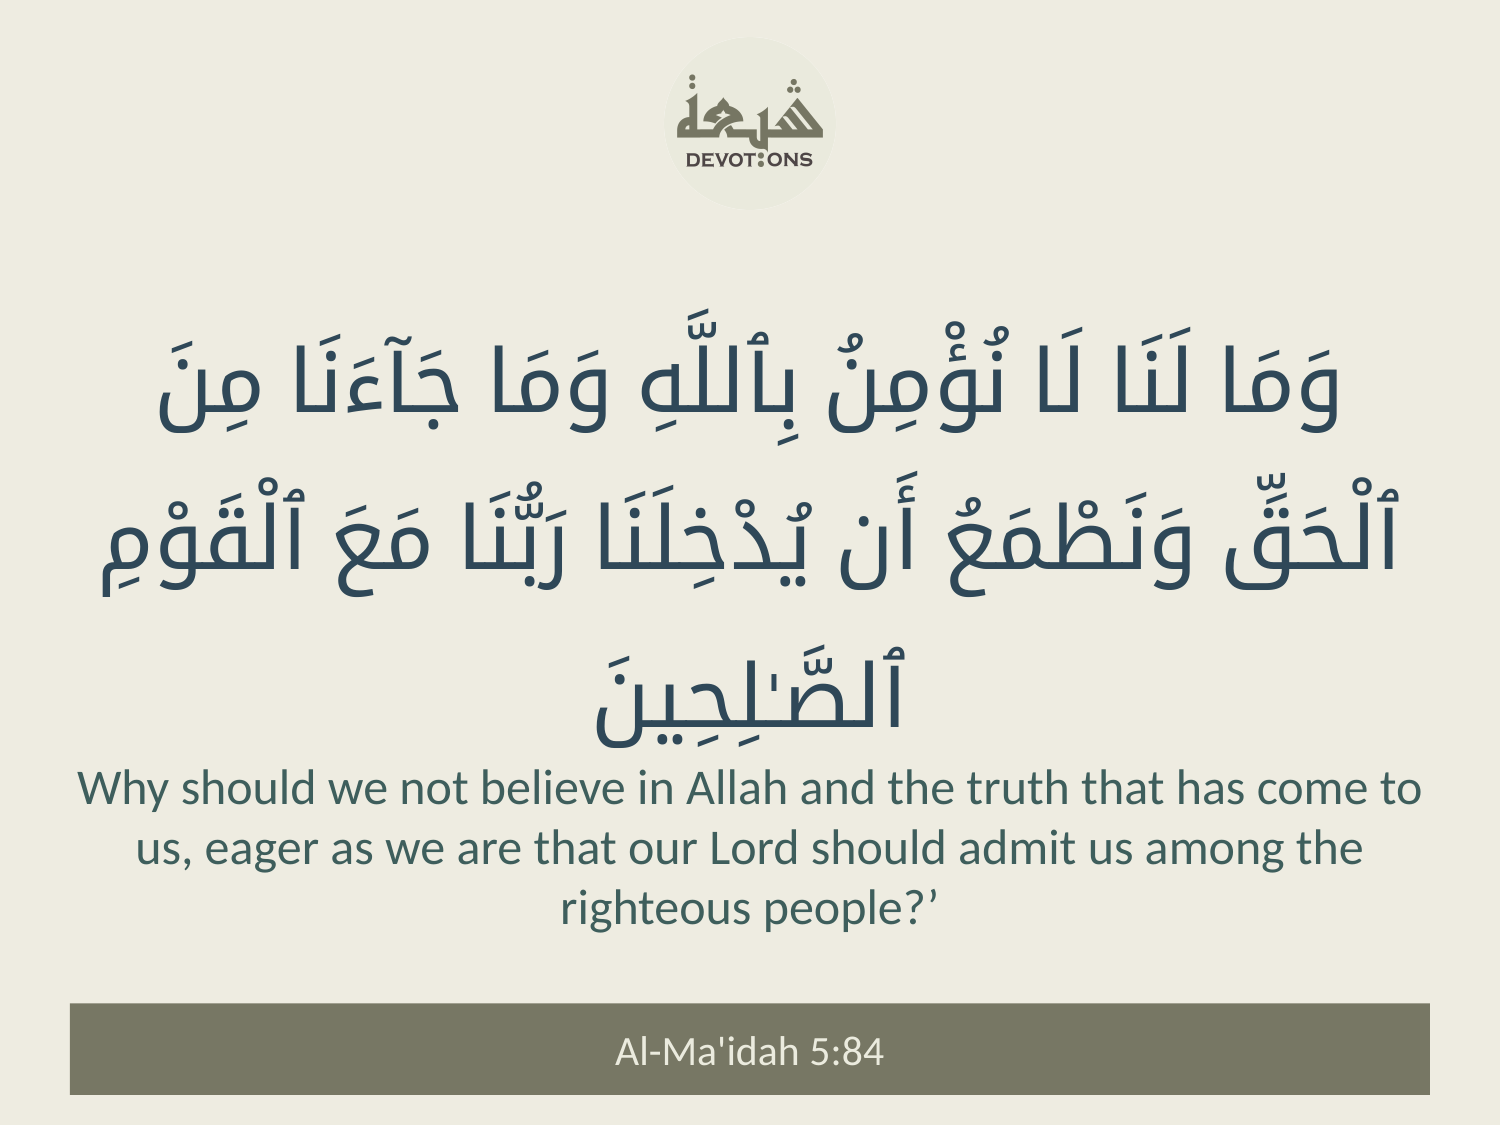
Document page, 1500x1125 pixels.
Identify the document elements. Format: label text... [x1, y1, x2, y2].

list وَمَا لَنَا لَا نُؤْمِنُ بِٱللَّهِ وَمَا جَآءَنَا مِنَ ٱلْحَقِّ وَنَطْمَعُ أَن يُدْخِلَنَا رَبُّنَا مَعَ ٱلْقَوْمِ ٱلصَّـٰلِحِينَ Why should we not believe in Allah and the truth that has come to us, eager as we are that our Lord should admit us among the righteous people?’ [69, 203, 1430, 1003]
list Al-Ma'idah 5:84 [69, 1003, 1430, 1095]
picture [656, 29, 844, 203]
